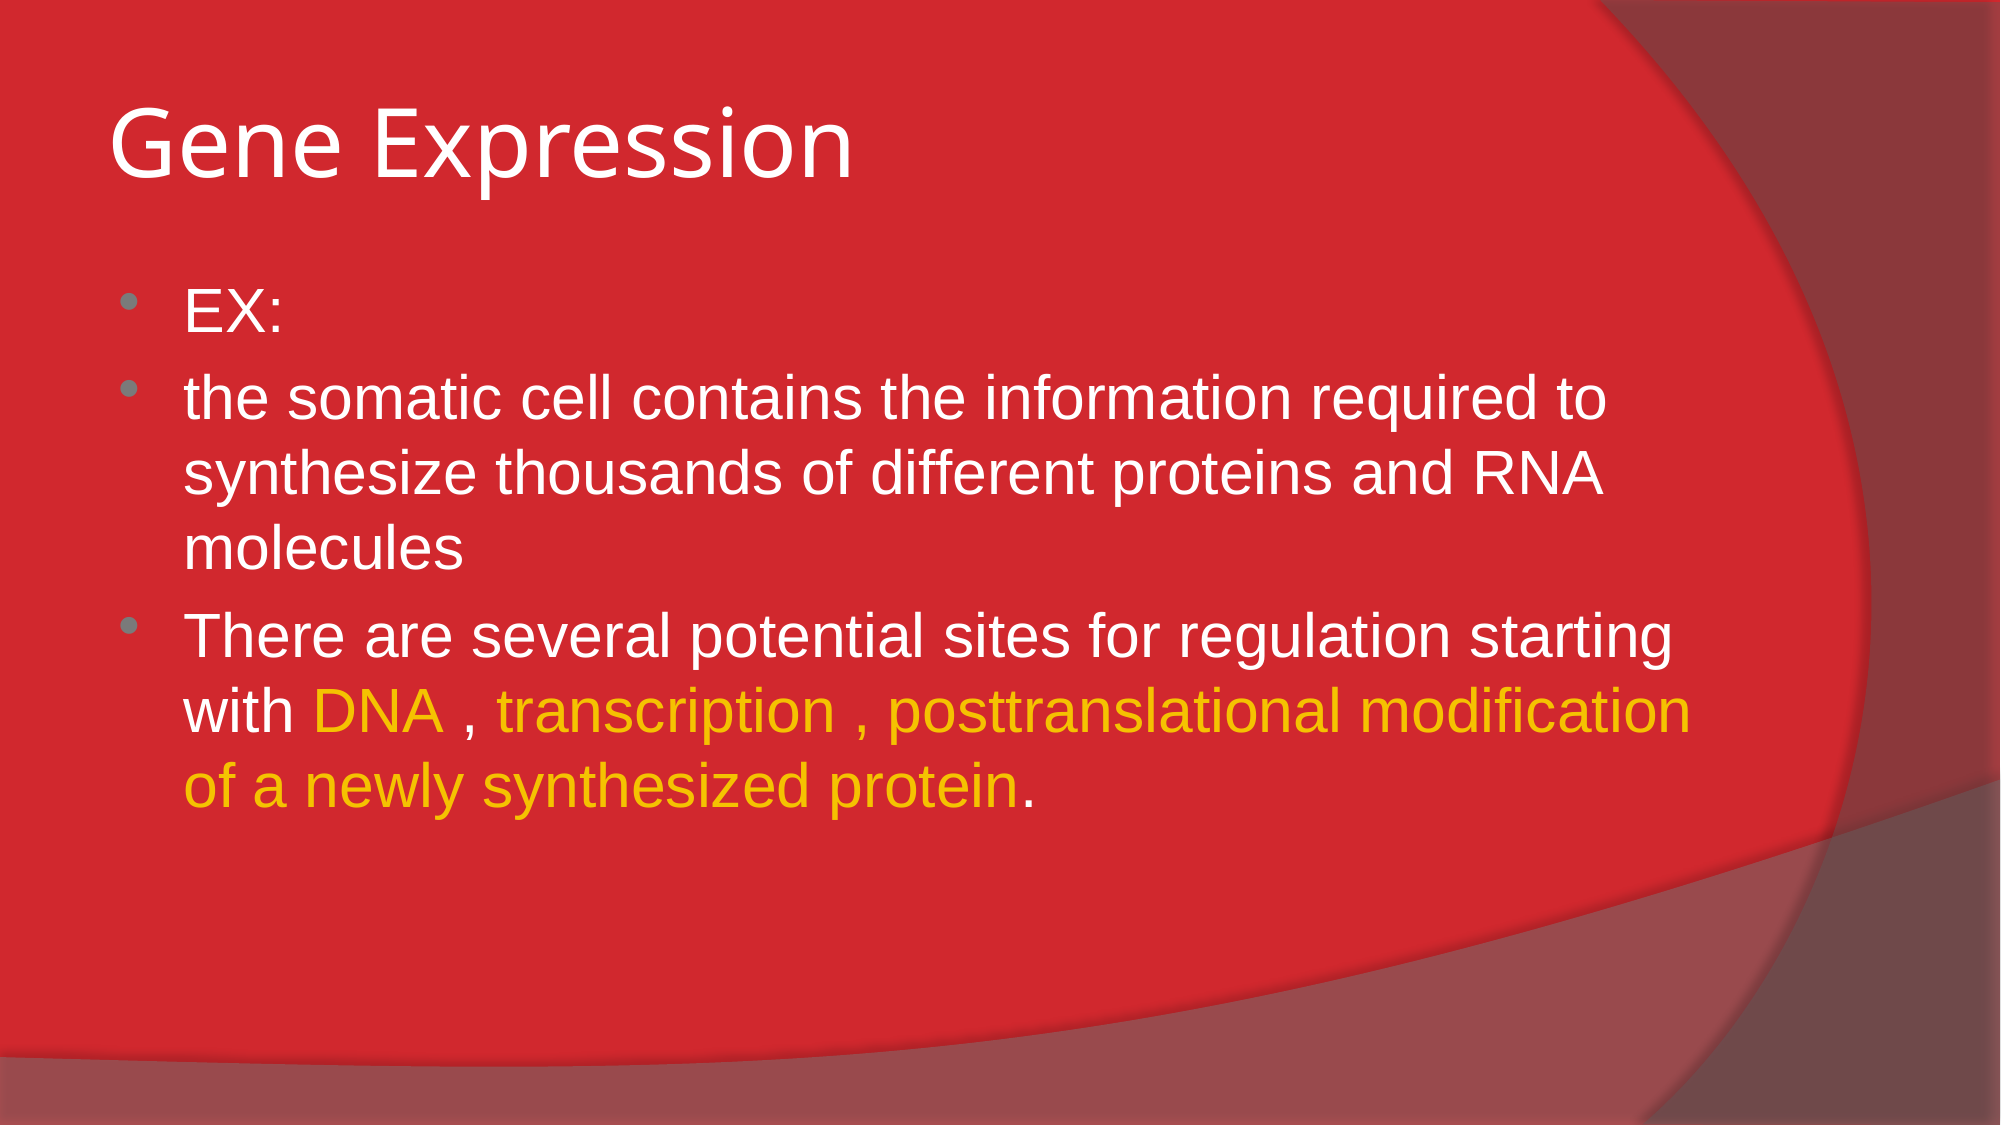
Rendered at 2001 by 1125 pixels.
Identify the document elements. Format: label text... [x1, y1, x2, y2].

title Gene Expression [99, 45, 1734, 233]
list EX: the somatic cell contains the information required to synthesize thousands of different proteins and RNA molecules There are several potential sites for regulation starting with DNA , transcription , posttranslational modification of a newly synthesized protein. [99, 262, 1734, 1005]
